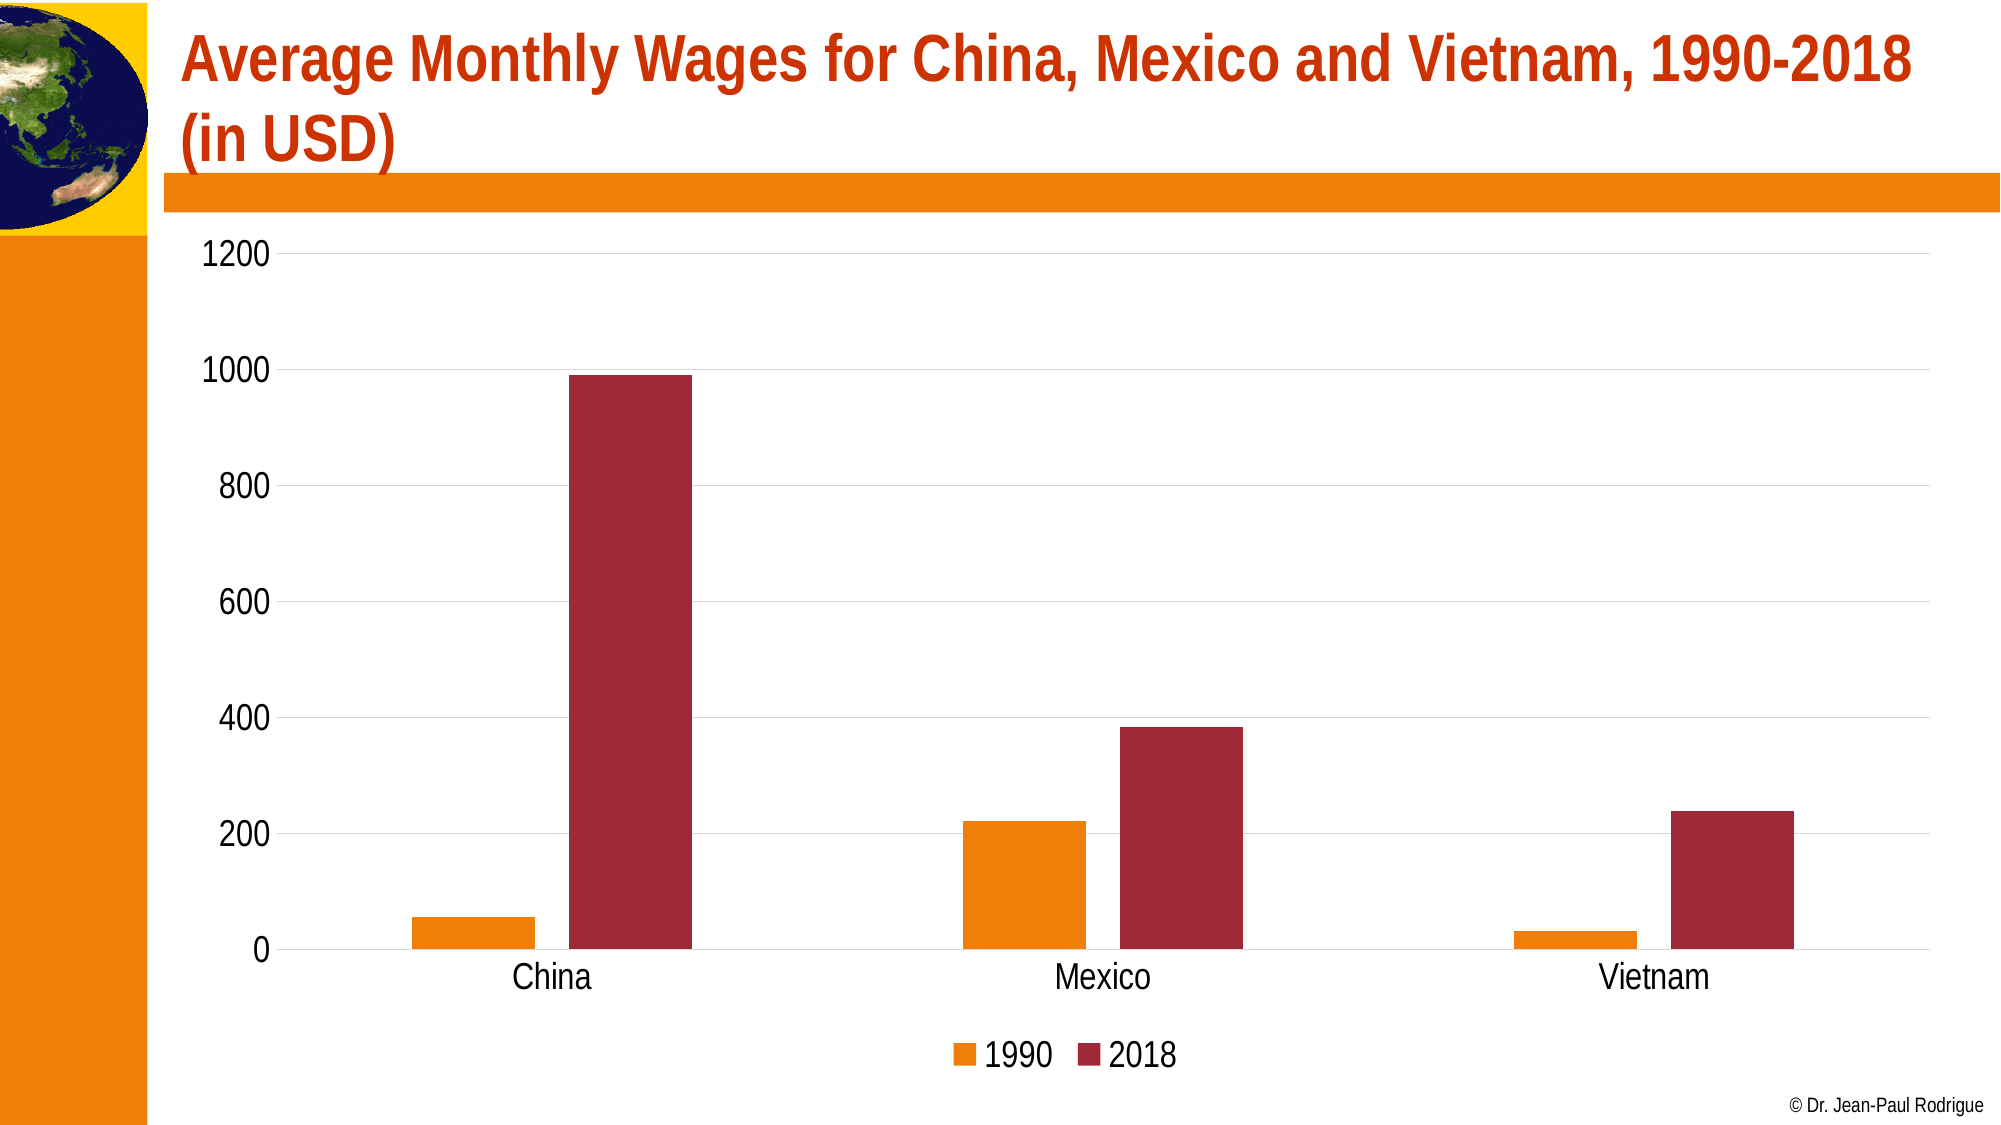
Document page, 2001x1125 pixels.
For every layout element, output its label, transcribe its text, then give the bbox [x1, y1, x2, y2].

picture [0, 3, 149, 231]
title Average Monthly Wages for China, Mexico and Vietnam, 1990-2018 (in USD) [165, 16, 1966, 173]
chart [165, 214, 1966, 1084]
